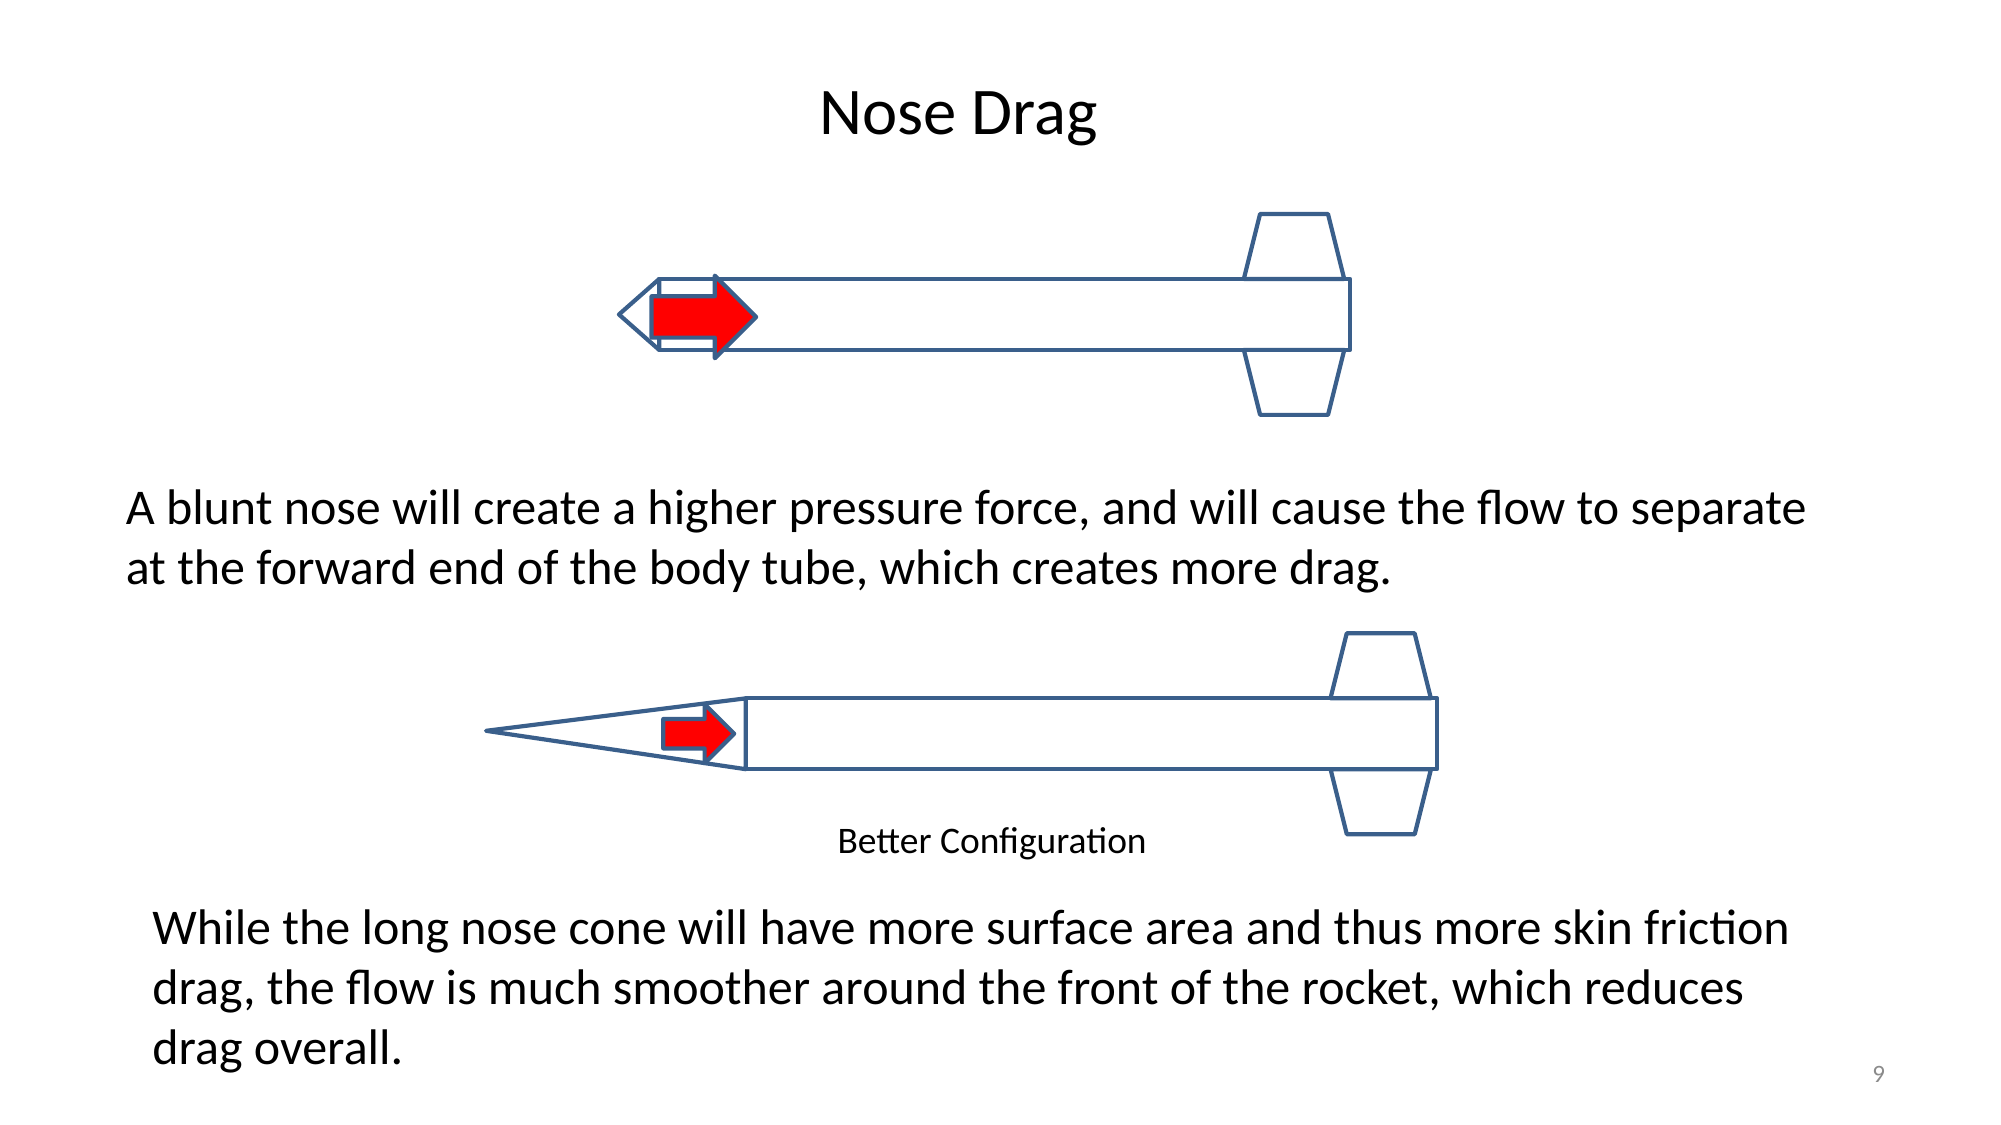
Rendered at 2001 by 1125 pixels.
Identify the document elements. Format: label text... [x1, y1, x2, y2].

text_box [618, 213, 1351, 415]
text_box While the long nose cone will have more surface area and thus more skin friction drag, the flow is much smoother around the front of the rocket, which reduces drag overall. [137, 887, 1851, 1083]
text_box Nose Drag [592, 60, 1325, 156]
text_box [483, 696, 748, 772]
text_box [1328, 767, 1433, 837]
slide_number 9 [1433, 1042, 1900, 1103]
text_box [748, 696, 1439, 771]
text_box A blunt nose will create a higher pressure force, and will cause the flow to separate at the forward end of the body tube, which creates more drag. [111, 466, 1824, 602]
text_box [1328, 631, 1433, 701]
text_box [661, 702, 737, 766]
text_box Better Configuration [822, 808, 1201, 868]
